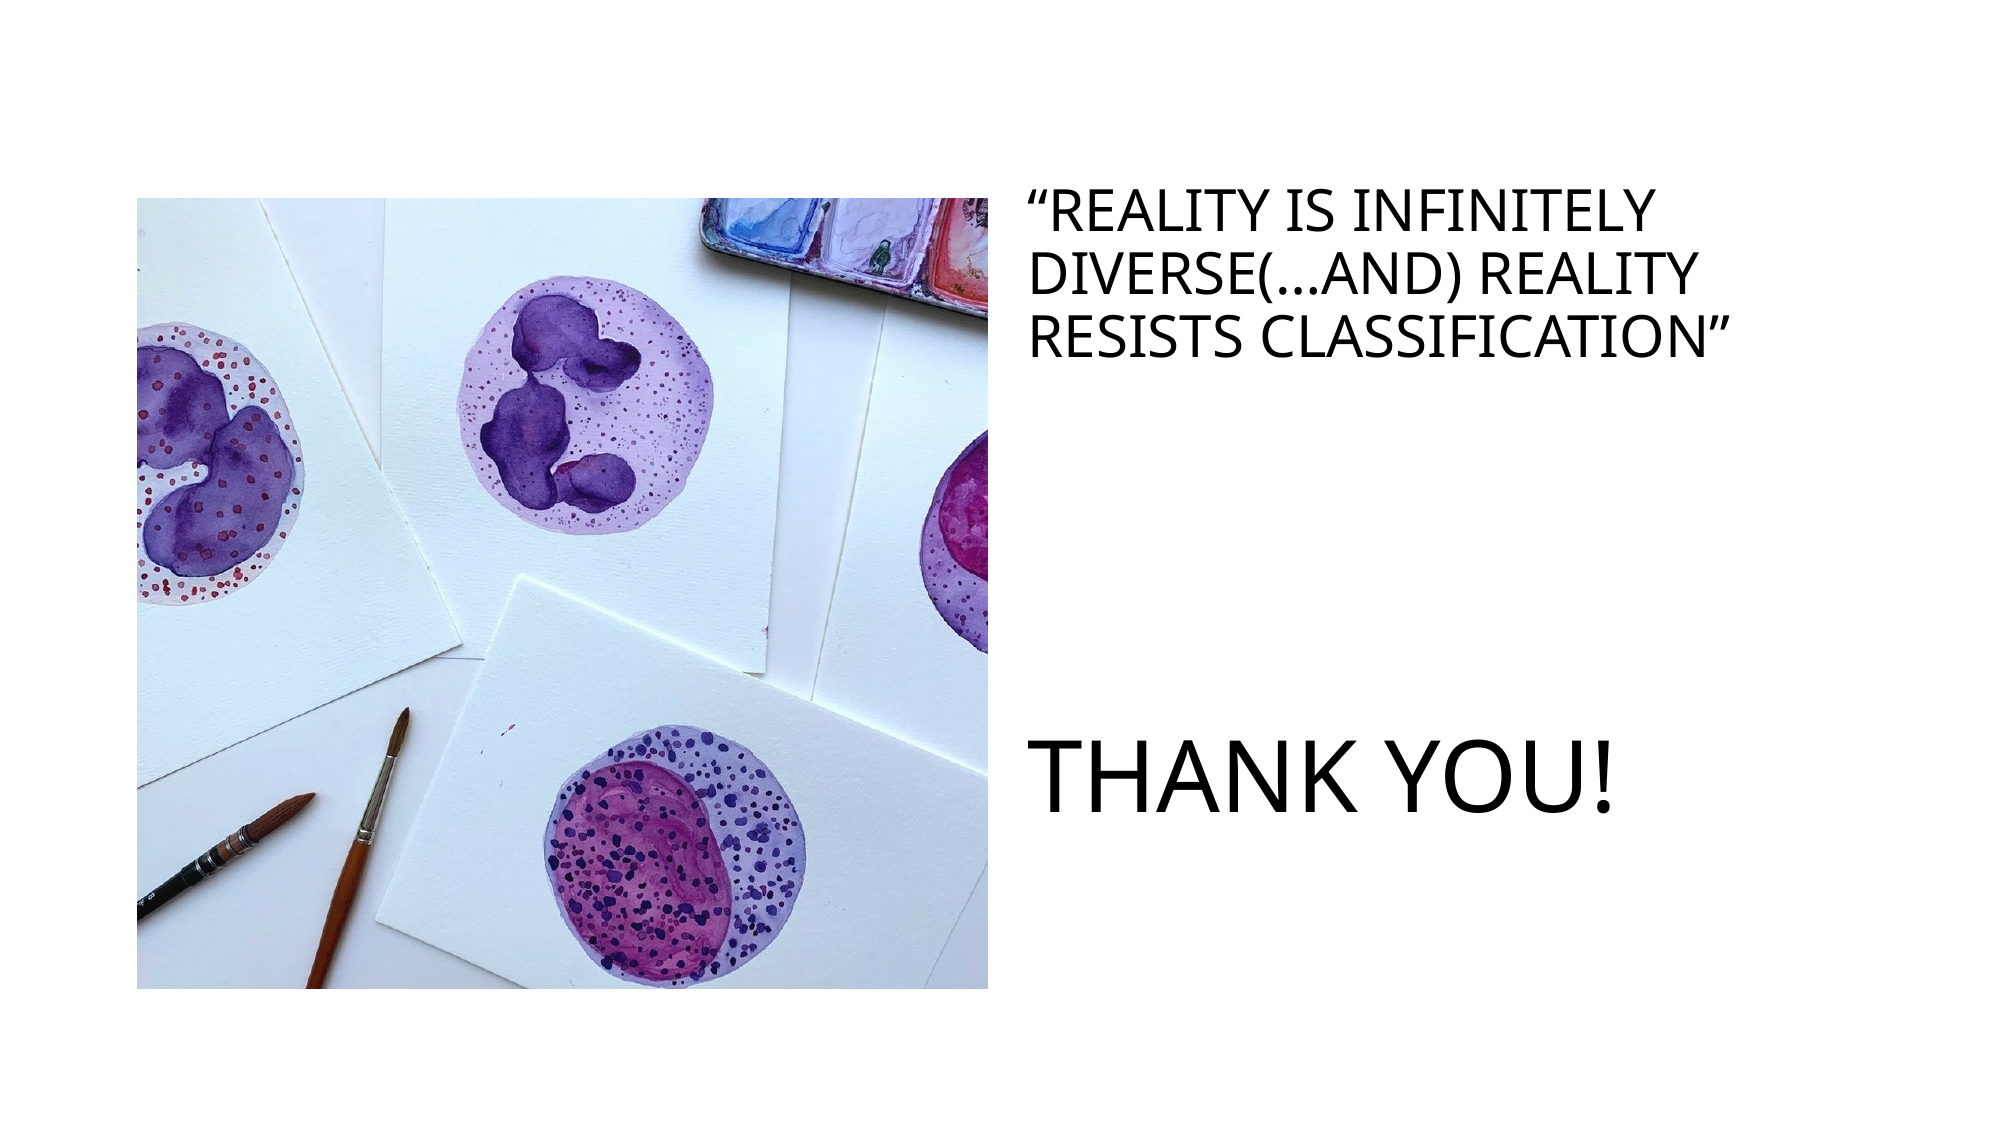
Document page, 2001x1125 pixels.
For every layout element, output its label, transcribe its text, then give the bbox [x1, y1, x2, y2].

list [137, 198, 988, 989]
list “REALITY IS INFINITELY DIVERSE(…AND) REALITY RESISTS CLASSIFICATION” THANK YOU! [1012, 173, 1863, 1014]
